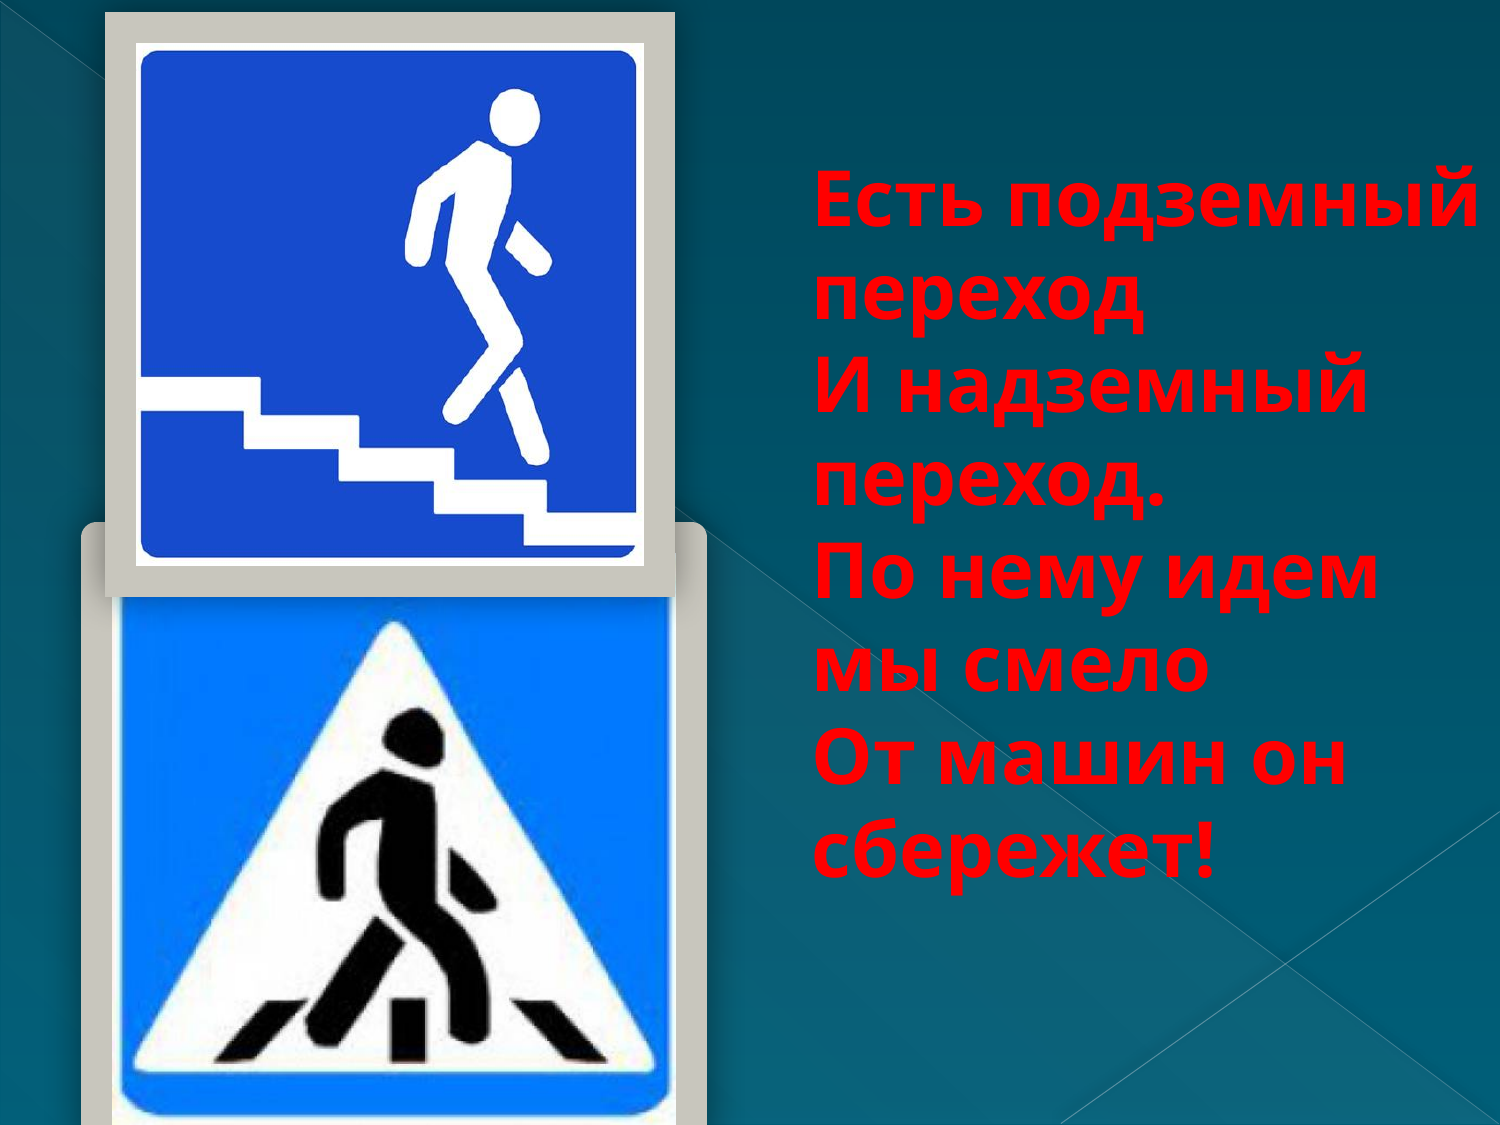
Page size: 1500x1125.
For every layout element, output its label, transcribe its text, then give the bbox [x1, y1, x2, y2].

picture [135, 42, 644, 566]
title Есть подземный переход И надземный переход. По нему идем мы смело От машин он сбережет! [714, 137, 1500, 905]
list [111, 552, 677, 1125]
